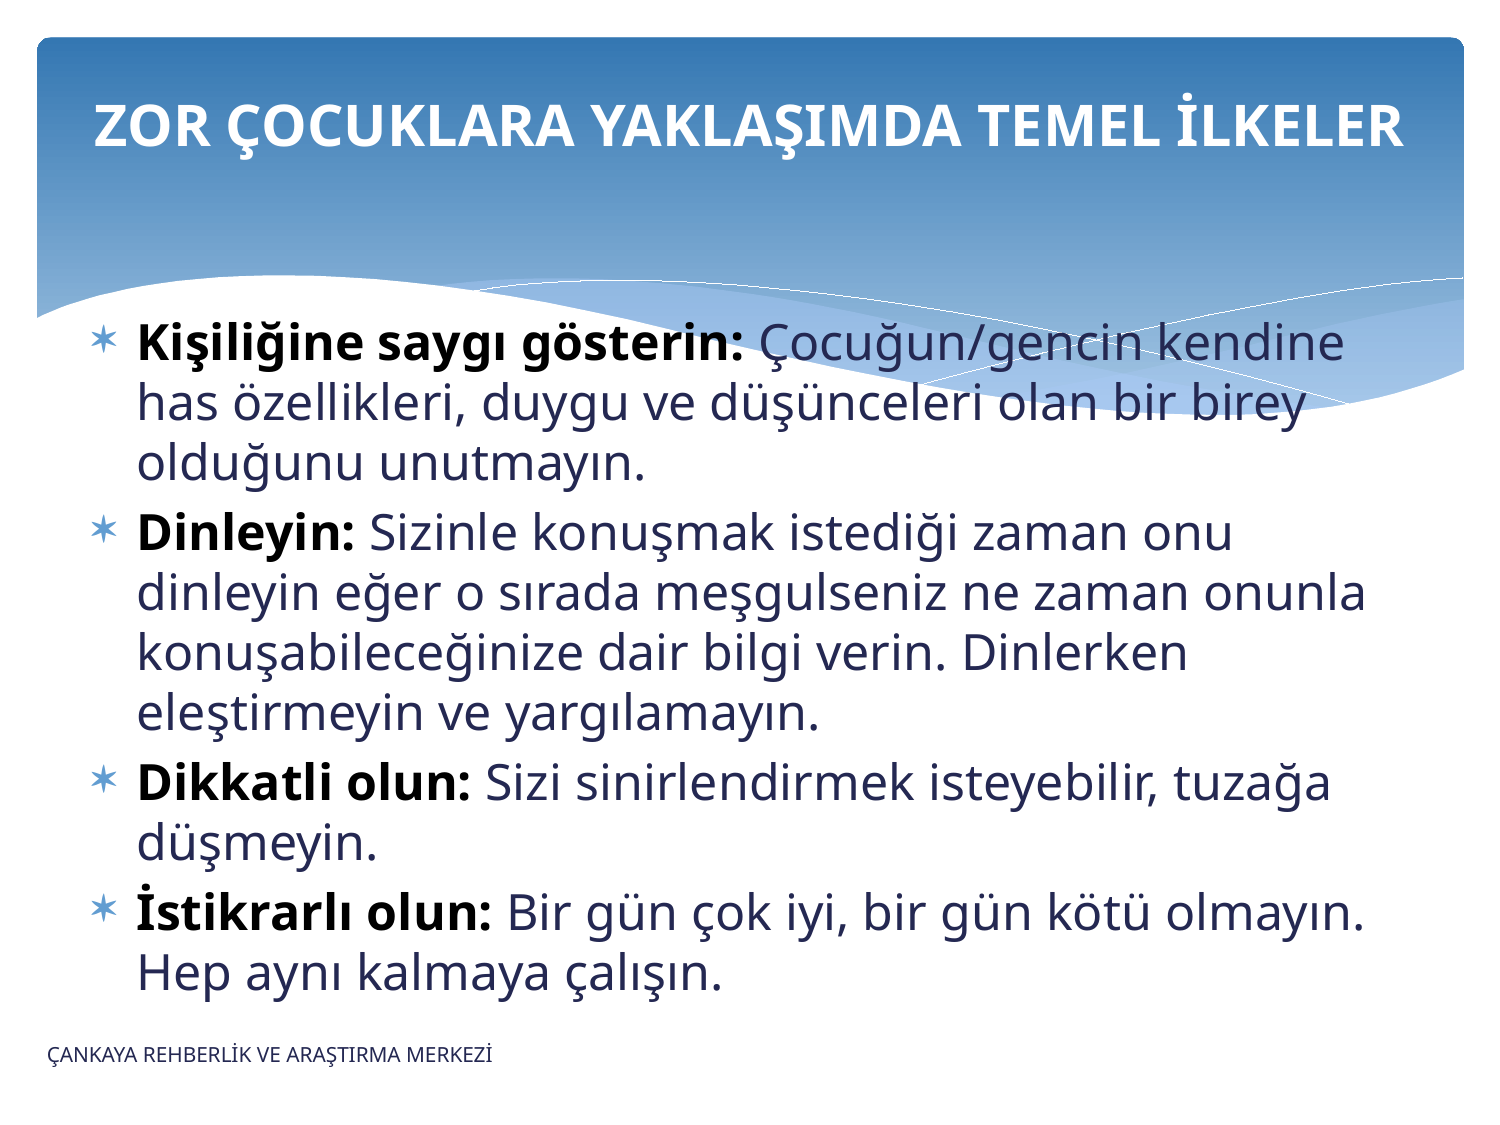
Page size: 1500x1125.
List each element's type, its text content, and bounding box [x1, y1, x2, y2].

title ZOR ÇOCUKLARA YAKLAŞIMDA TEMEL İLKELER [75, 55, 1425, 261]
list Kişiliğine saygı gösterin: Çocuğun/gencin kendine has özellikleri, duygu ve düşünceleri olan bir birey olduğunu unutmayın. Dinleyin: Sizinle konuşmak istediği zaman onu dinleyin eğer o sırada meşgulseniz ne zaman onunla konuşabileceğinize dair bilgi verin. Dinlerken eleştirmeyin ve yargılamayın. Dikkatli olun: Sizi sinirlendirmek isteyebilir, tuzağa düşmeyin. İstikrarlı olun: Bir gün çok iyi, bir gün kötü olmayın. Hep aynı kalmaya çalışın. [76, 302, 1412, 1029]
footer ÇANKAYA REHBERLİK VE ARAŞTIRMA MERKEZİ [31, 1025, 653, 1086]
